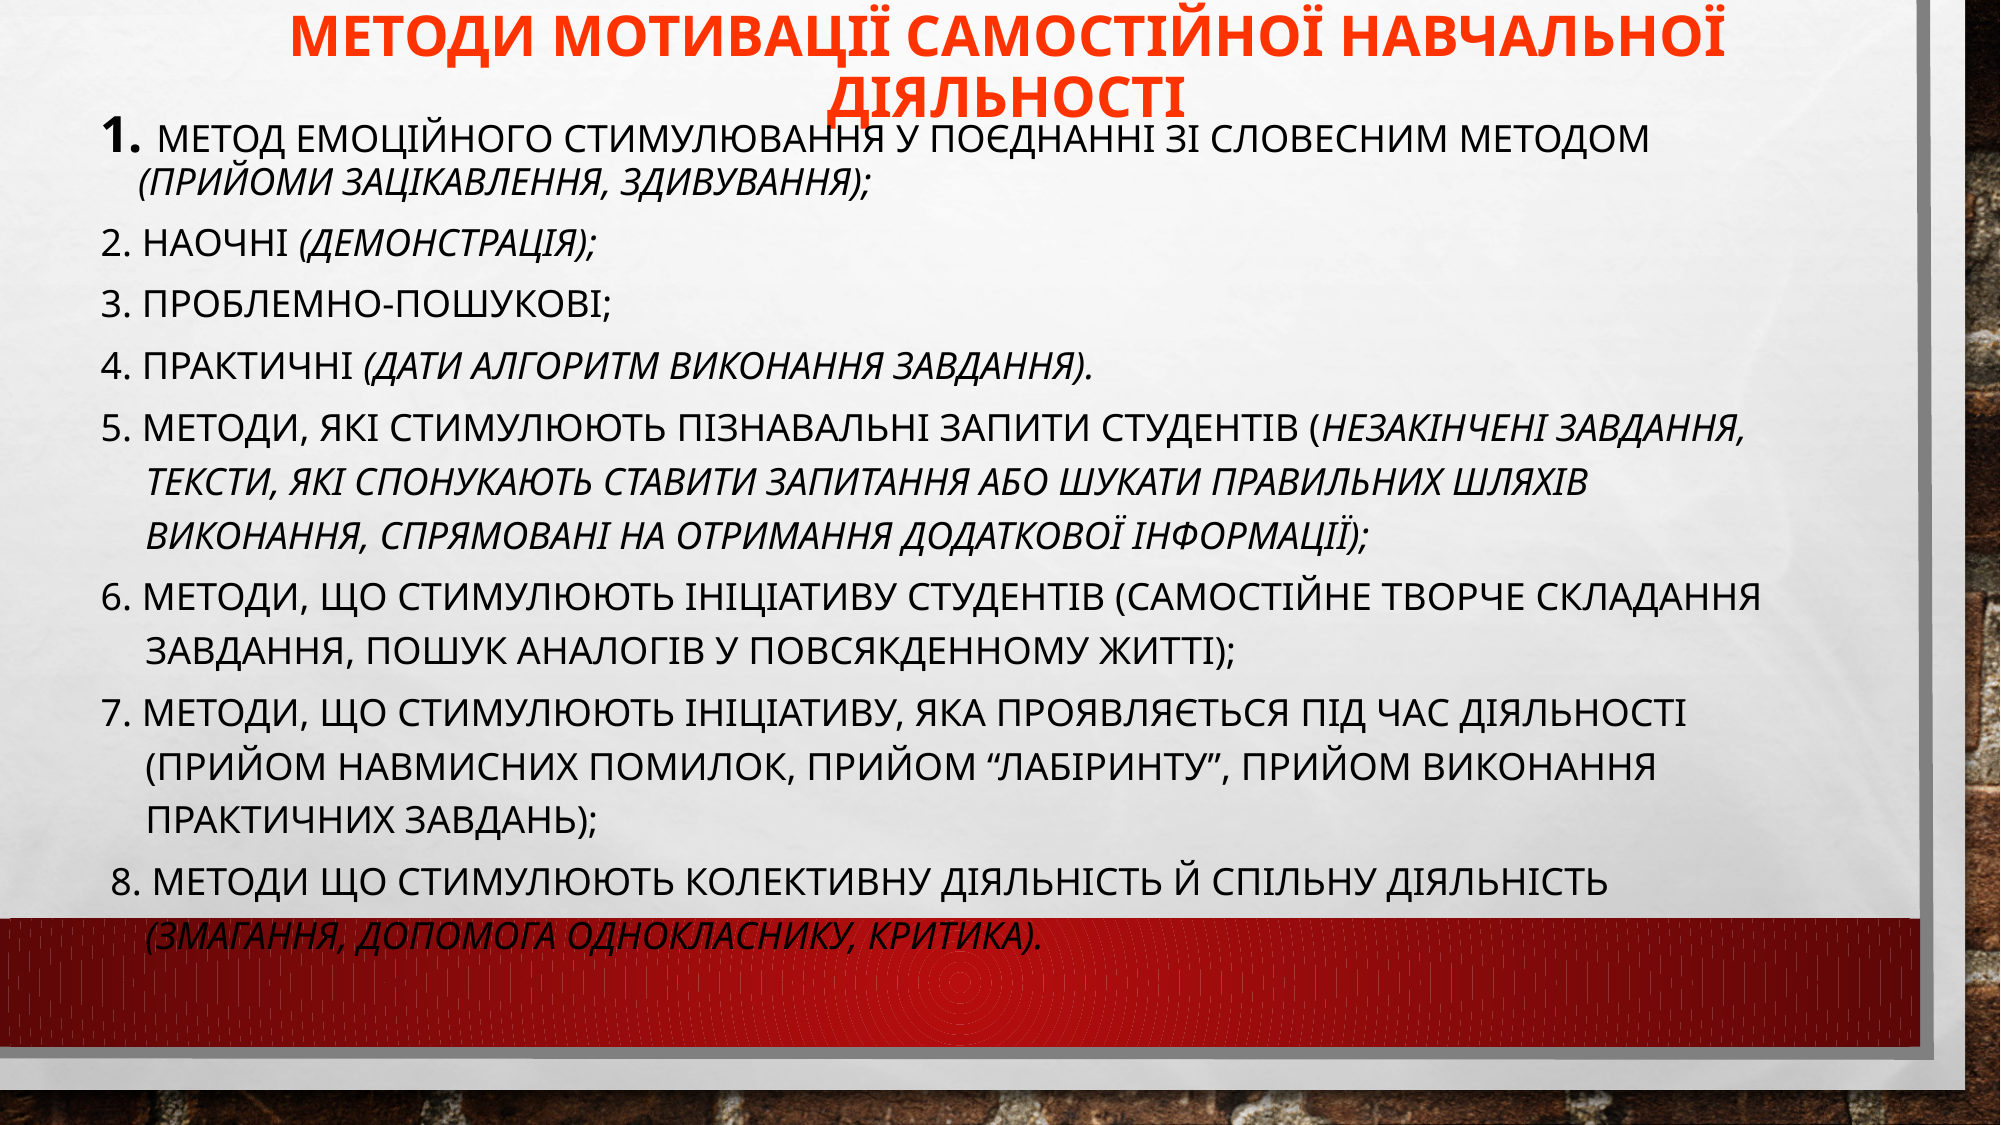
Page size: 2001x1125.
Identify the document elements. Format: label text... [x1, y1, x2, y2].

picture [0, 0, 2000, 1125]
list 1. Метод емоційного стимулювання у поєднанні зі словесним методом (прийоми зацікавлення, здивування); 2. Наочні (демонстрація); 3. Проблемно-пошукові; 4. Практичні (дати алгоритм виконання завдання). 5. Методи, які стимулюють пізнавальні запити студентів (незакінчені завдання, тексти, які спонукають ставити запитання або шукати правильних шляхів виконання, спрямовані на отримання додаткової інформації); 6. Методи, що стимулюють ініціативу студентів (самостійне творче складання завдання, пошук аналогів у повсякденному житті); 7. Методи, що стимулюють ініціативу, яка проявляється під час діяльності (прийом навмисних помилок, прийом “лабіринту”, прийом виконання практичних завдань); 8. Методи що стимулюють колективну діяльність й спільну діяльність (змагання, допомога однокласнику, критика). [85, 175, 1811, 890]
title Методи мотивації самостійної навчальної діяльності [144, 0, 1870, 138]
